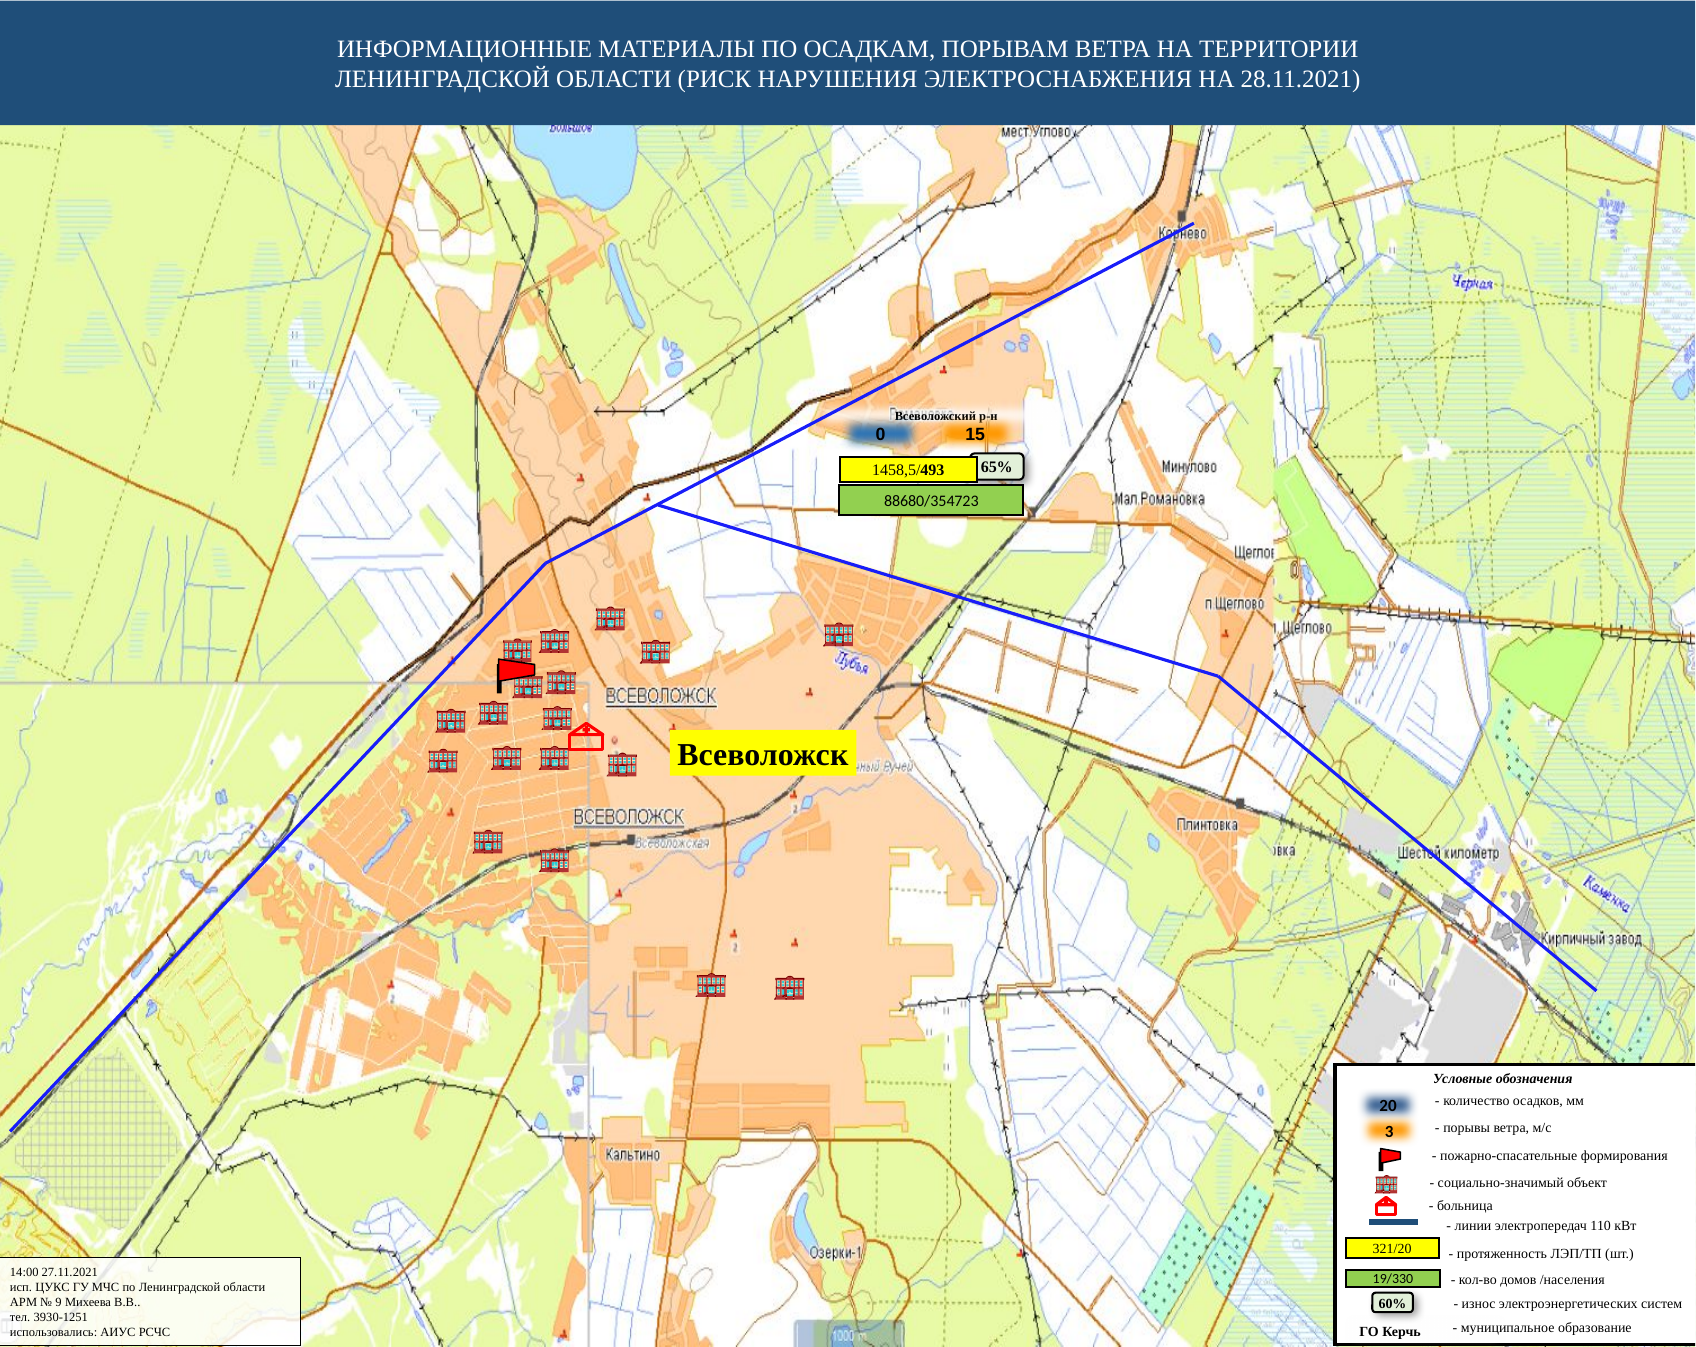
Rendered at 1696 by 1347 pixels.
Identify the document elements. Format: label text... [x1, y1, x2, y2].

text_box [569, 723, 603, 750]
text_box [545, 223, 1194, 564]
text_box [546, 670, 576, 695]
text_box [546, 746, 570, 770]
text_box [1374, 1175, 1398, 1194]
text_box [1218, 676, 1597, 991]
text_box ИНФОРМАЦИОННЫЕ МАТЕРИАЛЫ ПО ОСАДКАМ, ПОРЫВАМ ВЕТРА НА ТЕРРИТОРИИ ЛЕНИНГРАДСКОЙ ОБЛАСТИ (РИСК НАРУШЕНИЯ ЭЛЕКТРОСНАБЖЕНИЯ НА 28.11.2021) [0, 0, 1696, 89]
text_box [1376, 1146, 1402, 1172]
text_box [1376, 1197, 1396, 1215]
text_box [658, 505, 1219, 677]
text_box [546, 629, 570, 653]
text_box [695, 973, 726, 997]
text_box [606, 752, 637, 777]
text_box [594, 606, 625, 631]
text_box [546, 706, 572, 730]
picture [0, 89, 1696, 1347]
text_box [773, 975, 805, 1000]
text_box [10, 563, 546, 1132]
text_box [639, 639, 658, 664]
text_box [1334, 1060, 1696, 1347]
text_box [546, 848, 570, 873]
